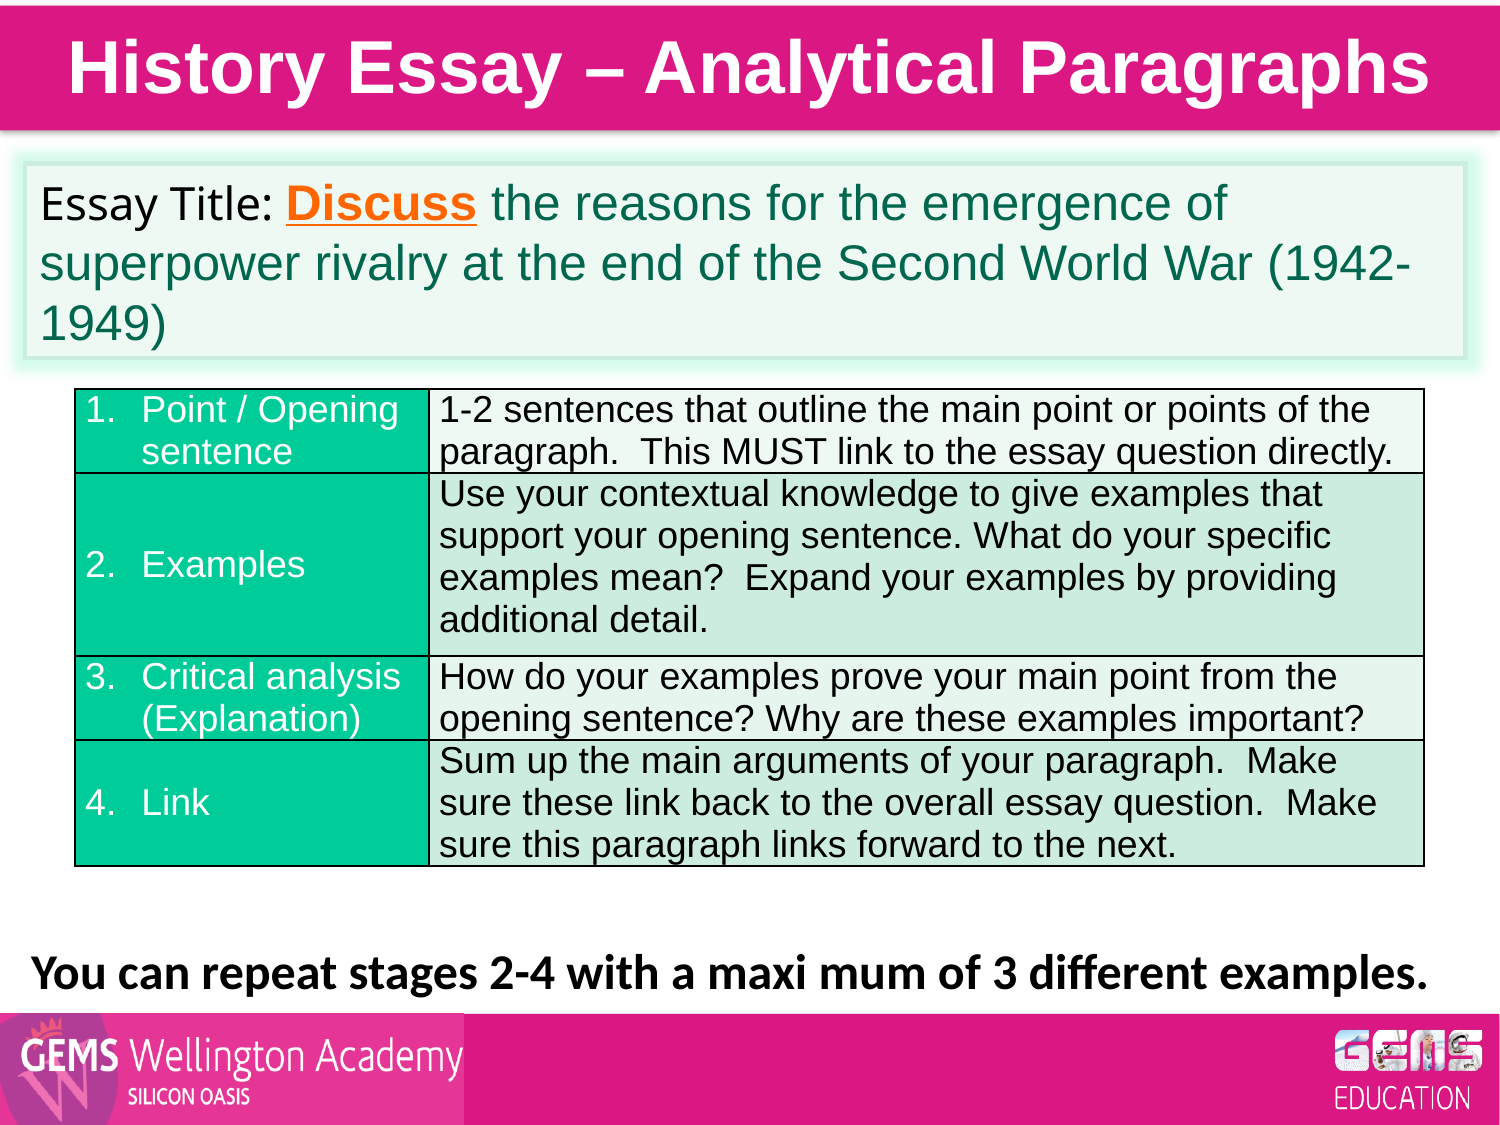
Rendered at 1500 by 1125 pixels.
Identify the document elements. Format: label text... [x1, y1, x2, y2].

table_cell Critical analysis (Explanation) [76, 657, 428, 739]
text_box Essay Title: Discuss the reasons for the emergence of superpower rivalry at the end of the Second World War (1942-1949) [23, 161, 1468, 360]
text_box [0, 1013, 1500, 1125]
table_cell Sum up the main arguments of your paragraph. Make sure these link back to the overall essay question. Make sure this paragraph links forward to the next. [430, 741, 1423, 865]
table_cell Use your contextual knowledge to give examples that support your opening sentence. What do your specific examples mean? Expand your examples by providing additional detail. [430, 474, 1423, 655]
table_header Point / Opening sentence [76, 390, 428, 472]
table_cell Examples [76, 474, 428, 655]
table_cell How do your examples prove your main point from the opening sentence? Why are these examples important? [430, 657, 1423, 739]
text_box You can repeat stages 2-4 with a maxi mum of 3 different examples. [0, 932, 1466, 1008]
table_header 1-2 sentences that outline the main point or points of the paragraph. This MUST link to the essay question directly. [430, 390, 1423, 472]
text_box History Essay – Analytical Paragraphs [0, 5, 1500, 131]
table_cell Link [76, 741, 428, 865]
